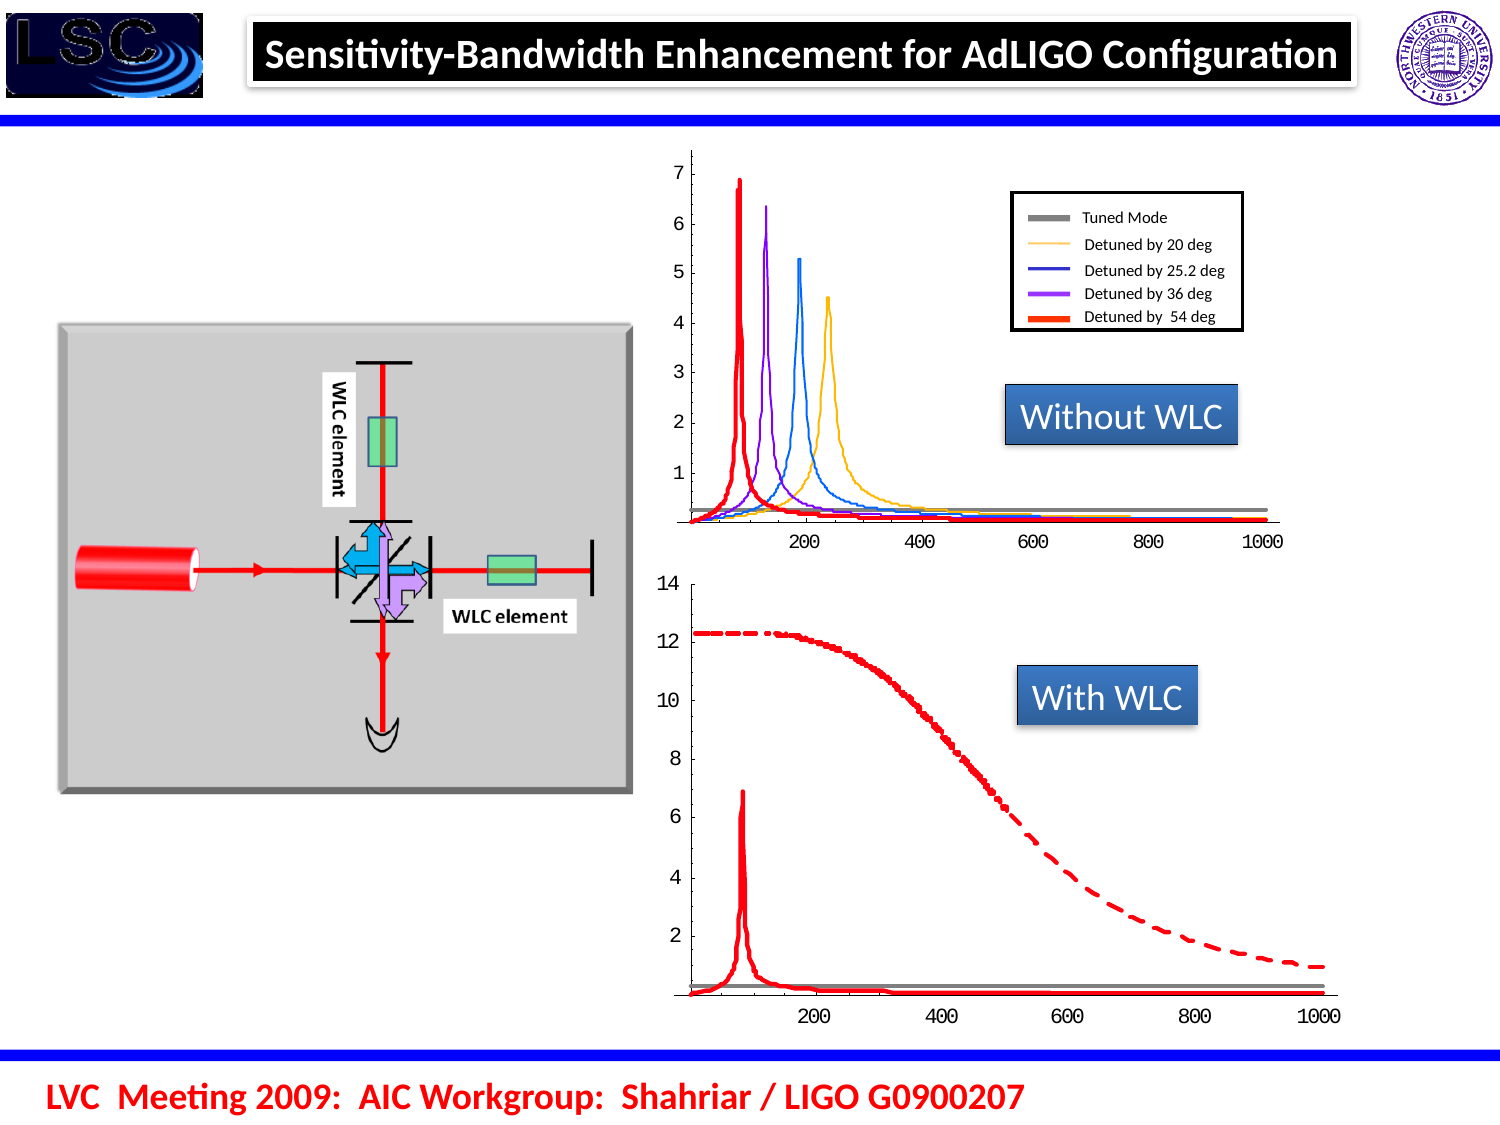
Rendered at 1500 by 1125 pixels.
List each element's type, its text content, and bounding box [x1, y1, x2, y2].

picture [6, 13, 203, 98]
picture [672, 126, 1293, 573]
text_box Sensitivity-Bandwidth Enhancement for AdLIGO Configuration [247, 16, 1357, 87]
picture [1393, 8, 1496, 108]
picture [640, 574, 1367, 1026]
picture [52, 317, 637, 797]
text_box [1011, 192, 1253, 332]
